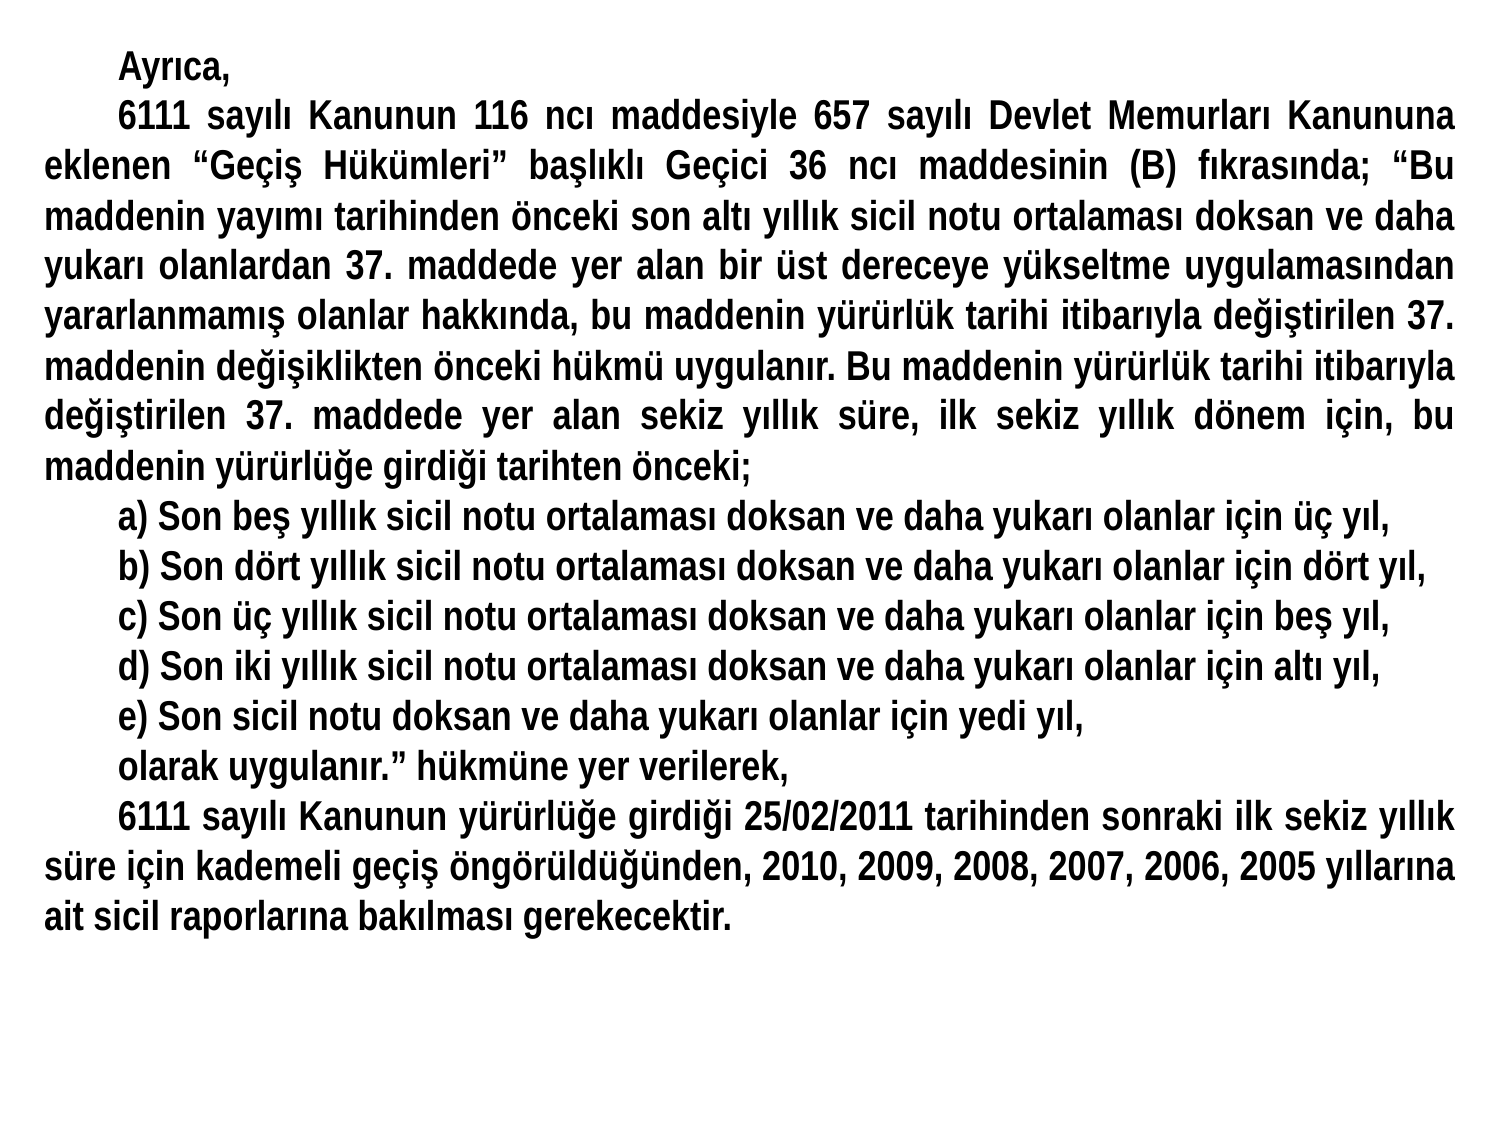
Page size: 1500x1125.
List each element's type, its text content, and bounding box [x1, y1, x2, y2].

text_box Ayrıca, 6111 sayılı Kanunun 116 ncı maddesiyle 657 sayılı Devlet Memurları Kanununa eklenen “Geçiş Hükümleri” başlıklı Geçici 36 ncı maddesinin (B) fıkrasında; “Bu maddenin yayımı tarihinden önceki son altı yıllık sicil notu ortalaması doksan ve daha yukarı olanlardan 37. maddede yer alan bir üst dereceye yükseltme uygulamasından yararlanmamış olanlar hakkında, bu maddenin yürürlük tarihi itibarıyla değiştirilen 37. maddenin değişiklikten önceki hükmü uygulanır. Bu maddenin yürürlük tarihi itibarıyla değiştirilen 37. maddede yer alan sekiz yıllık süre, ilk sekiz yıllık dönem için, bu maddenin yürürlüğe girdiği tarihten önceki; a) Son beş yıllık sicil notu ortalaması doksan ve daha yukarı olanlar için üç yıl, b) Son dört yıllık sicil notu ortalaması doksan ve daha yukarı olanlar için dört yıl, c) Son üç yıllık sicil notu ortalaması doksan ve daha yukarı olanlar için beş yıl, d) Son iki yıllık sicil notu ortalaması doksan ve daha yukarı olanlar için altı yıl, e) Son sicil notu doksan ve daha yukarı olanlar için yedi yıl, olarak uygulanır.” hükmüne yer verilerek, 6111 sayılı Kanunun yürürlüğe girdiği 25/02/2011 tarihinden sonraki ilk sekiz yıllık süre için kademeli geçiş öngörüldüğünden, 2010, 2009, 2008, 2007, 2006, 2005 yıllarına ait sicil raporlarına bakılması gerekecektir. [29, 30, 1471, 946]
